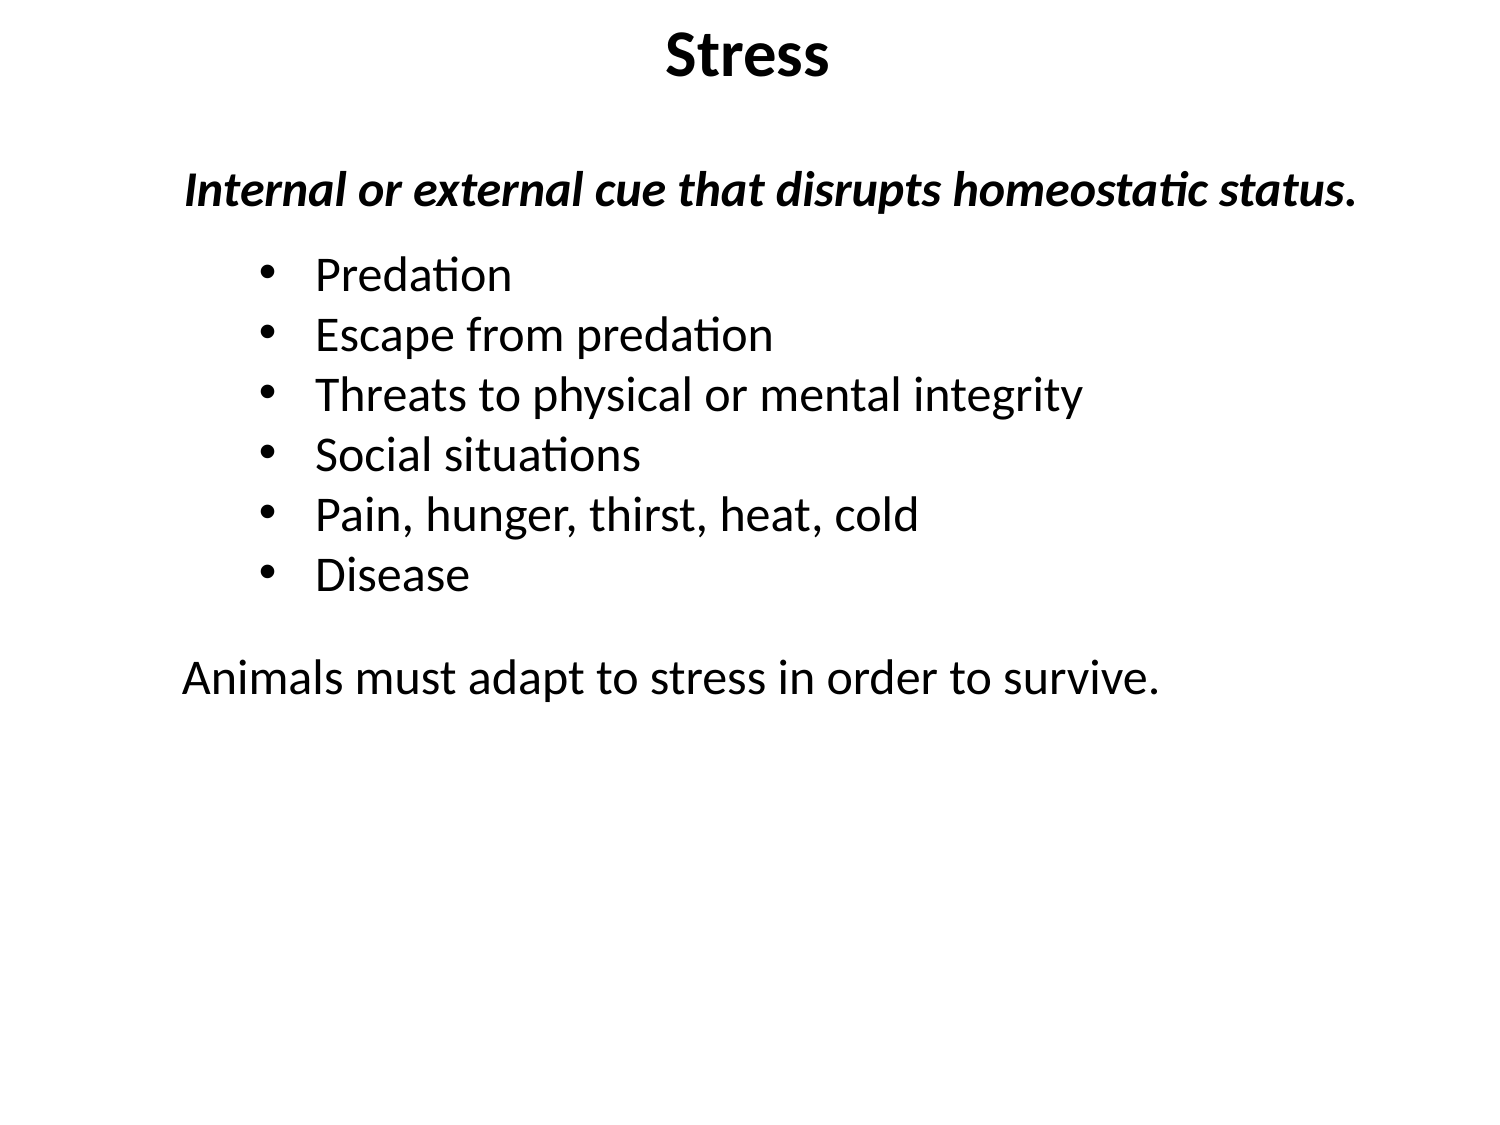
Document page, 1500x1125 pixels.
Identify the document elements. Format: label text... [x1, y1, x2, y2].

text_box Stress [650, 1, 846, 97]
text_box Animals must adapt to stress in order to survive. [167, 636, 1176, 712]
text_box Internal or external cue that disrupts homeostatic status. Predation Escape from predation Threats to physical or mental integrity Social situations Pain, hunger, thirst, heat, cold Disease [169, 149, 1374, 609]
